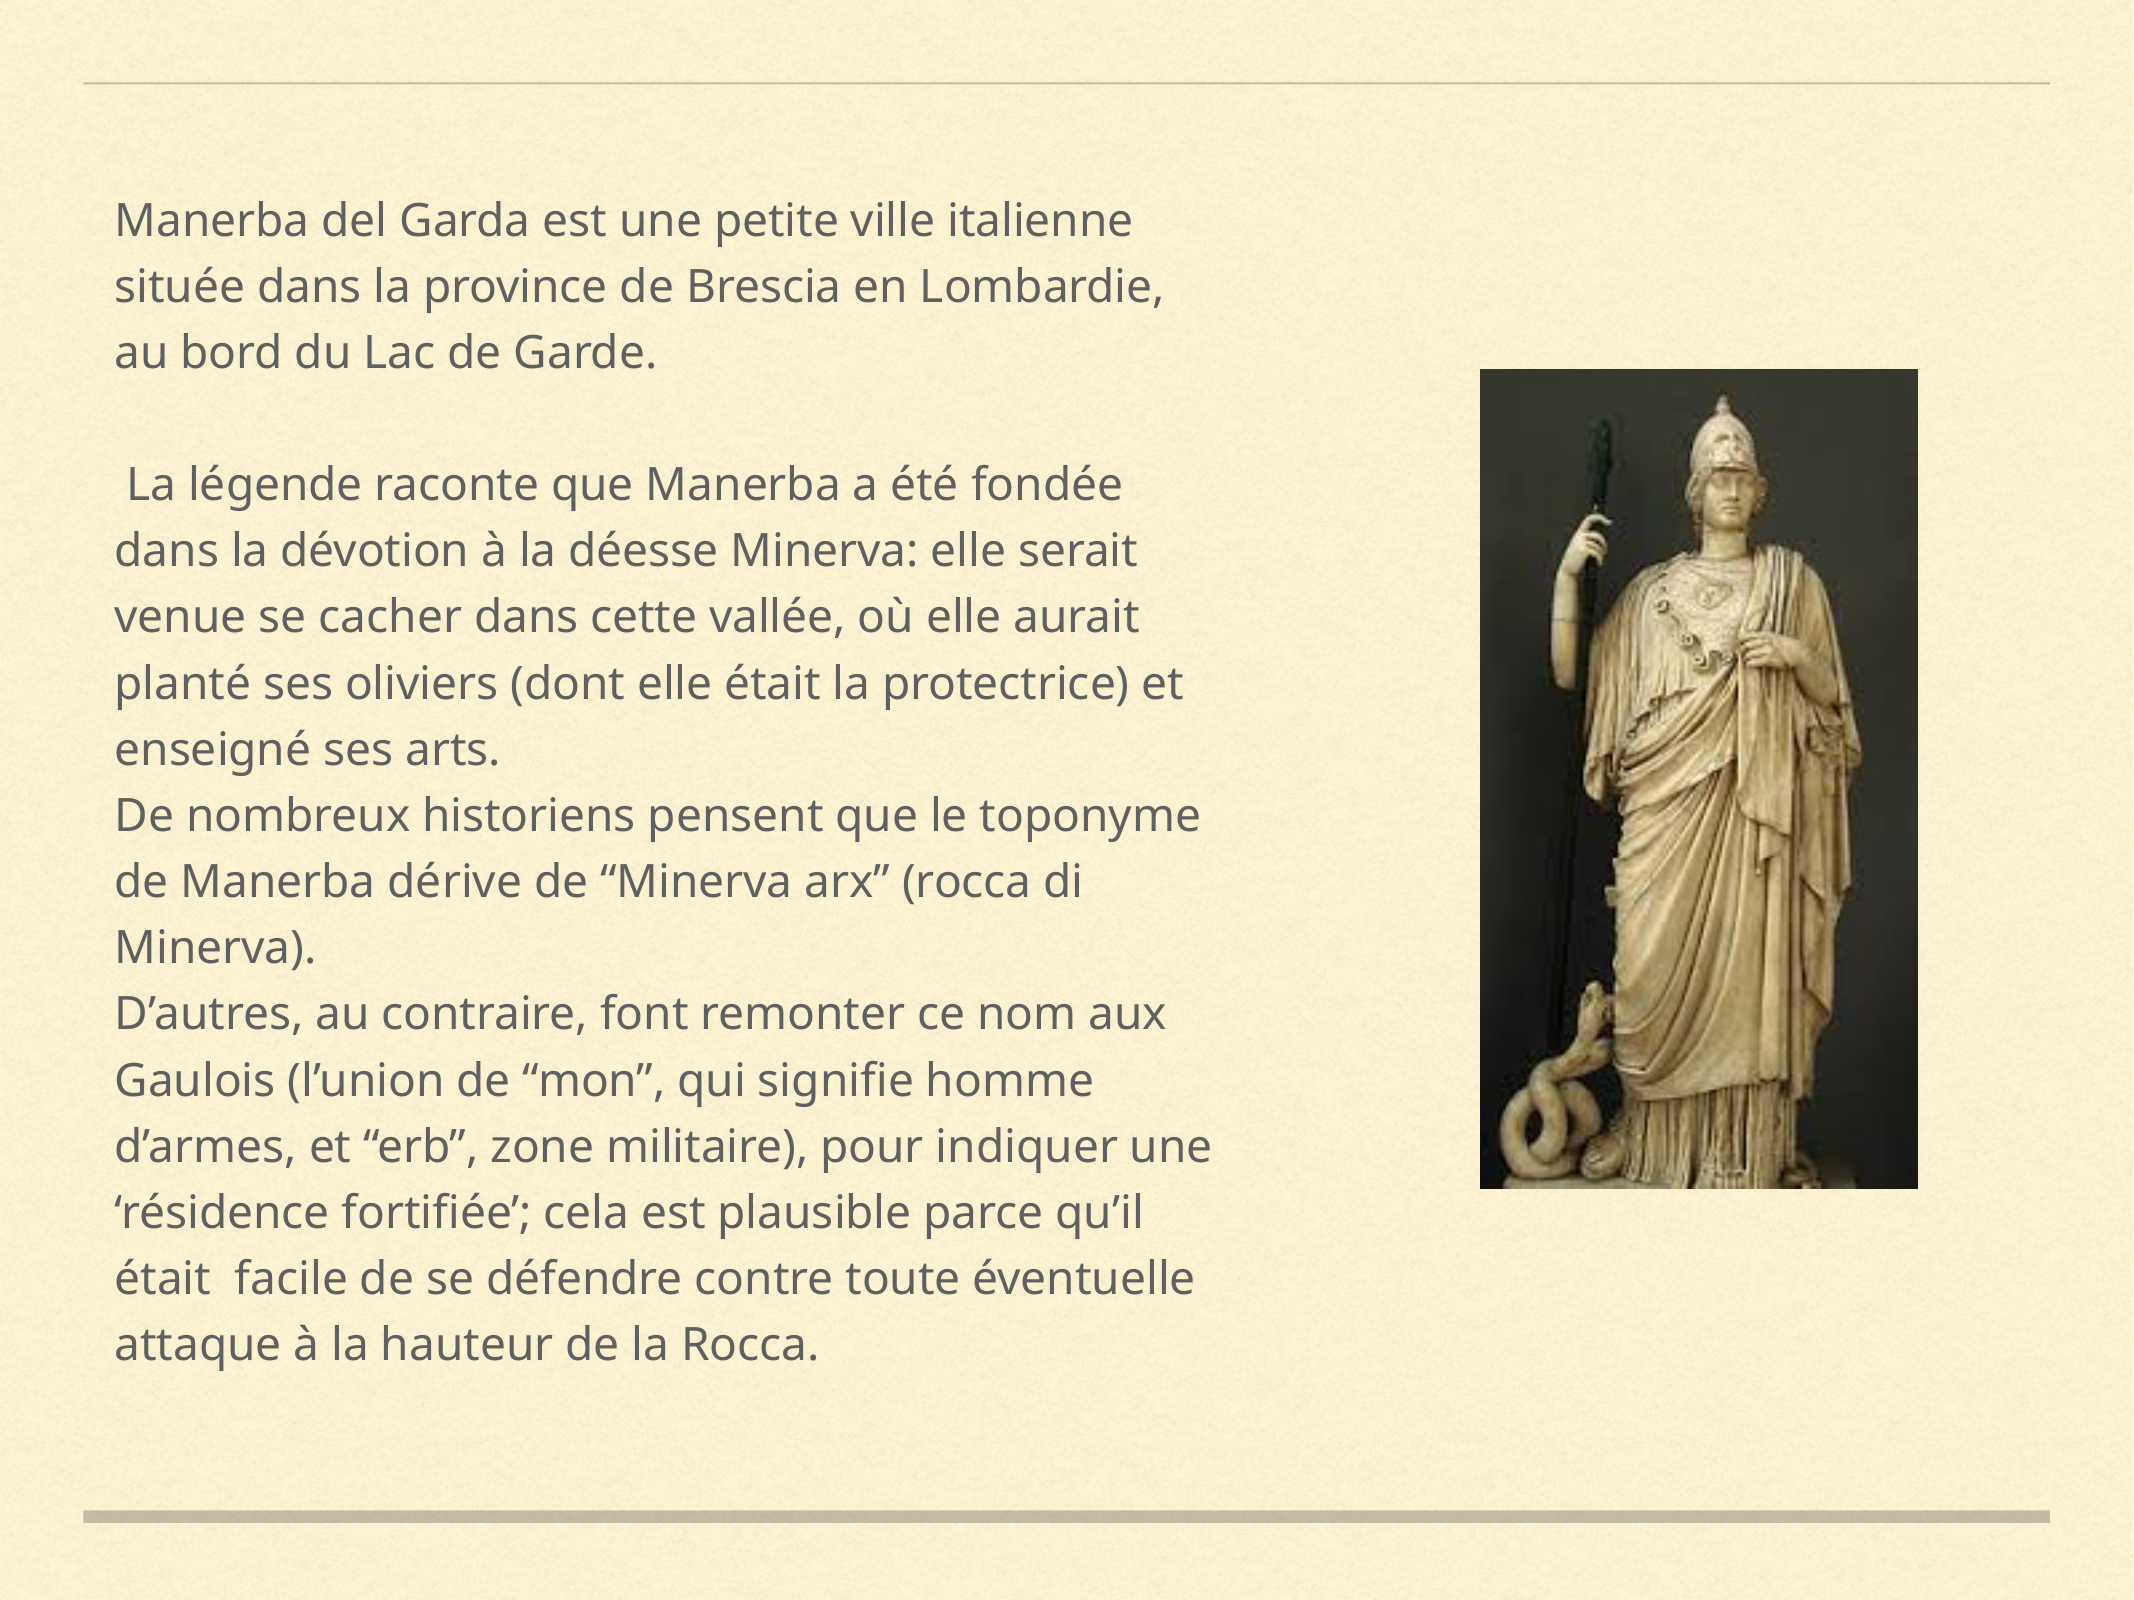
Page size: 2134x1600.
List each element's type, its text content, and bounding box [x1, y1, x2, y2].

picture [0, 0, 2134, 1600]
list Manerba del Garda est une petite ville italienne située dans la province de Brescia en Lombardie, au bord du Lac de Garde. La légende raconte que Manerba a été fondée dans la dévotion à la déesse Minerva: elle serait venue se cacher dans cette vallée, où elle aurait planté ses oliviers (dont elle était la protectrice) et enseigné ses arts. De nombreux historiens pensent que le toponyme de Manerba dérive de “Minerva arx” (rocca di Minerva). D’autres, au contraire, font remonter ce nom aux Gaulois (l’union de “mon”, qui signifie homme d’armes, et “erb”, zone militaire), pour indiquer une ‘résidence fortifiée’; cela est plausible parce qu’il était facile de se défendre contre toute éventuelle attaque à la hauteur de la Rocca. [105, 170, 1227, 1388]
